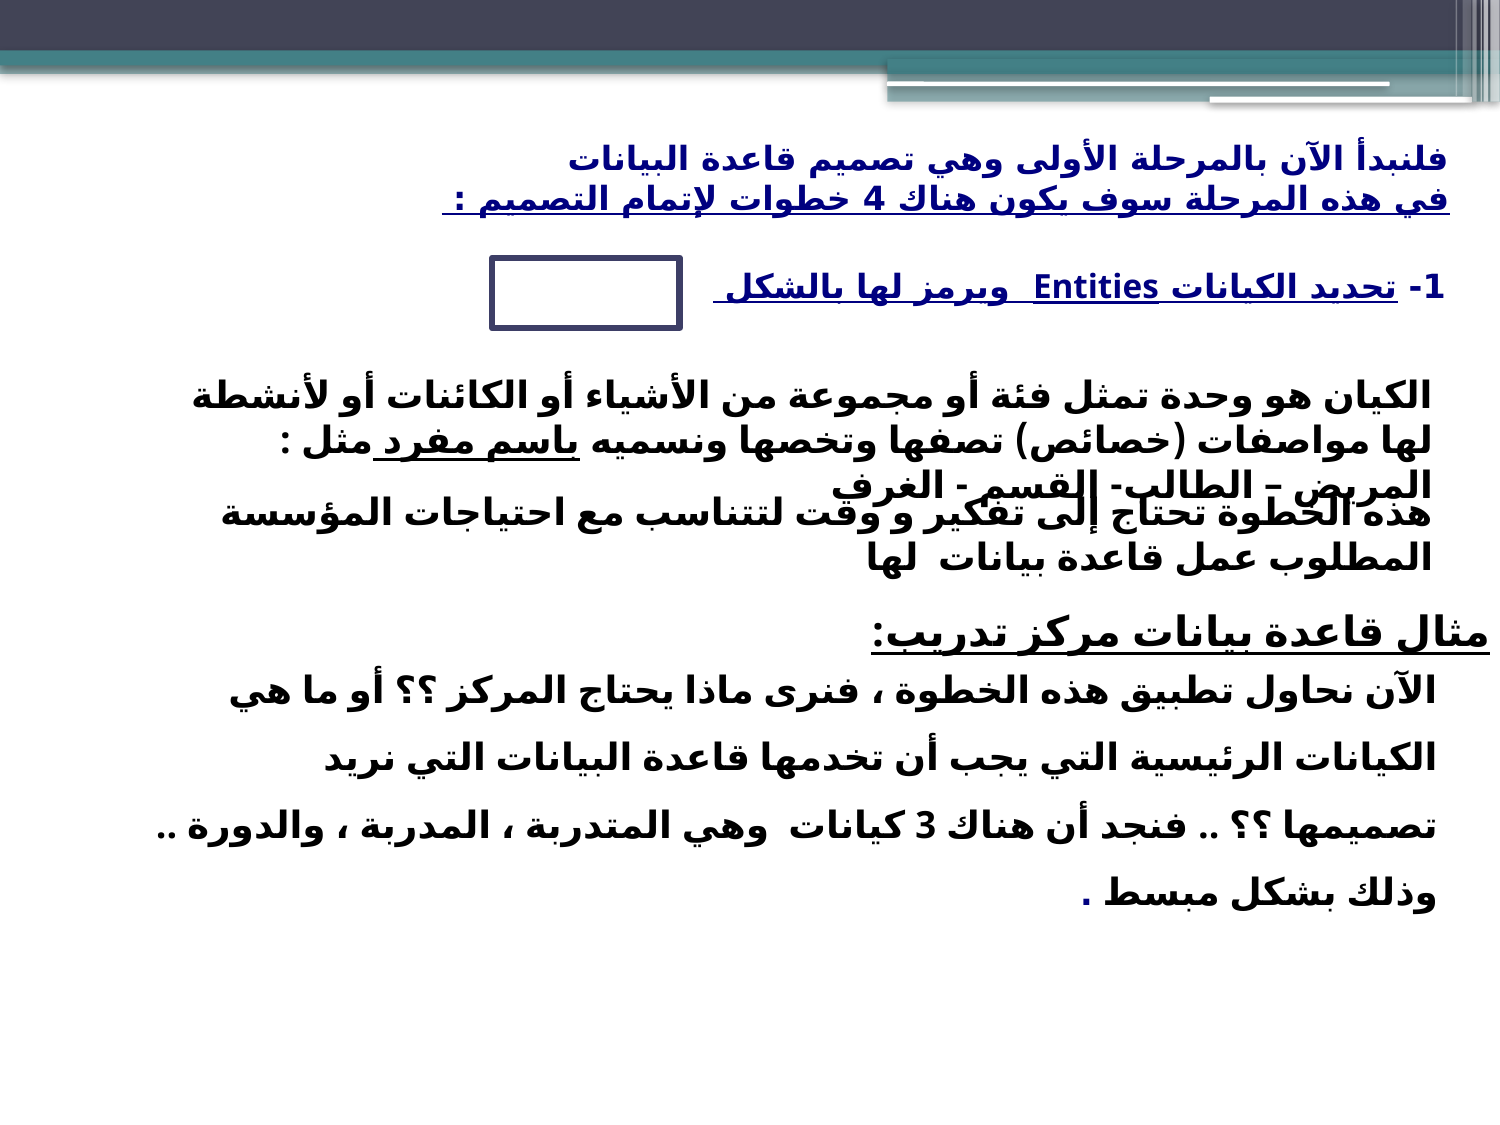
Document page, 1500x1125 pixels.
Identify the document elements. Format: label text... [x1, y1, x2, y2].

text_box مثال قاعدة بيانات مركز تدريب: [856, 597, 1500, 663]
text_box الكيان هو وحدة تمثل فئة أو مجموعة من الأشياء أو الكائنات أو لأنشطة لها مواصفات (خصائص) تصفها وتخصها ونسميه باسم مفرد مثل : المريض – الطالب- القسم - الغرف [163, 363, 1449, 480]
text_box 1- تحديد الكيانات Entities ويرمز لها بالشكل [697, 258, 1461, 313]
text_box فلنبدأ الآن بالمرحلة الأولى وهي تصميم قاعدة البيانات في هذه المرحلة سوف يكون هناك 4 خطوات لإتمام التصميم : [46, 129, 1465, 270]
text_box هذه الخطوة تحتاج إلى تفكير و وقت لتتناسب مع احتياجات المؤسسة المطلوب عمل قاعدة بيانات لها [163, 480, 1449, 586]
text_box الآن نحاول تطبيق هذه الخطوة ، فنرى ماذا يحتاج المركز ؟؟ أو ما هي الكيانات الرئيسية التي يجب أن تخدمها قاعدة البيانات التي نريد تصميمها ؟؟ .. فنجد أن هناك 3 كيانات وهي المتدربة ، المدربة ، والدورة .. وذلك بشكل مبسط . [117, 635, 1453, 966]
text_box [491, 256, 681, 330]
text_box [0, 0, 1500, 75]
